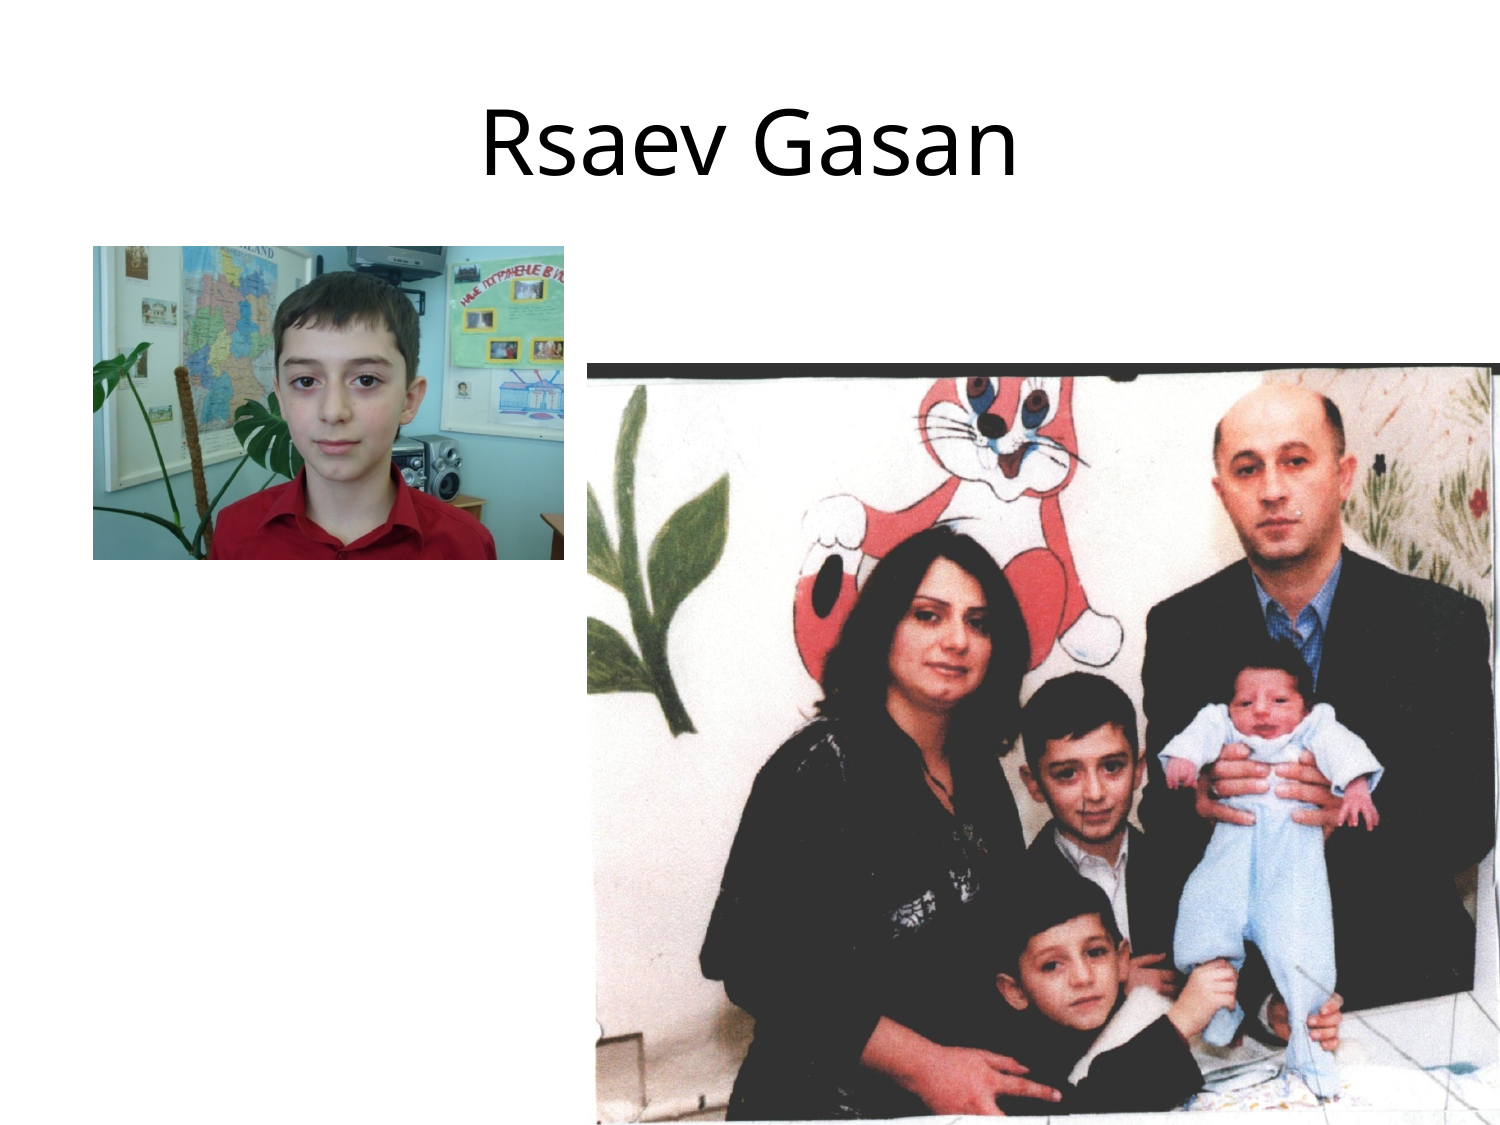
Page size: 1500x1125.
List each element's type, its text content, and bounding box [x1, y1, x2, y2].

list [93, 245, 564, 560]
picture [587, 362, 1500, 1125]
title Rsaev Gasan [75, 45, 1425, 233]
